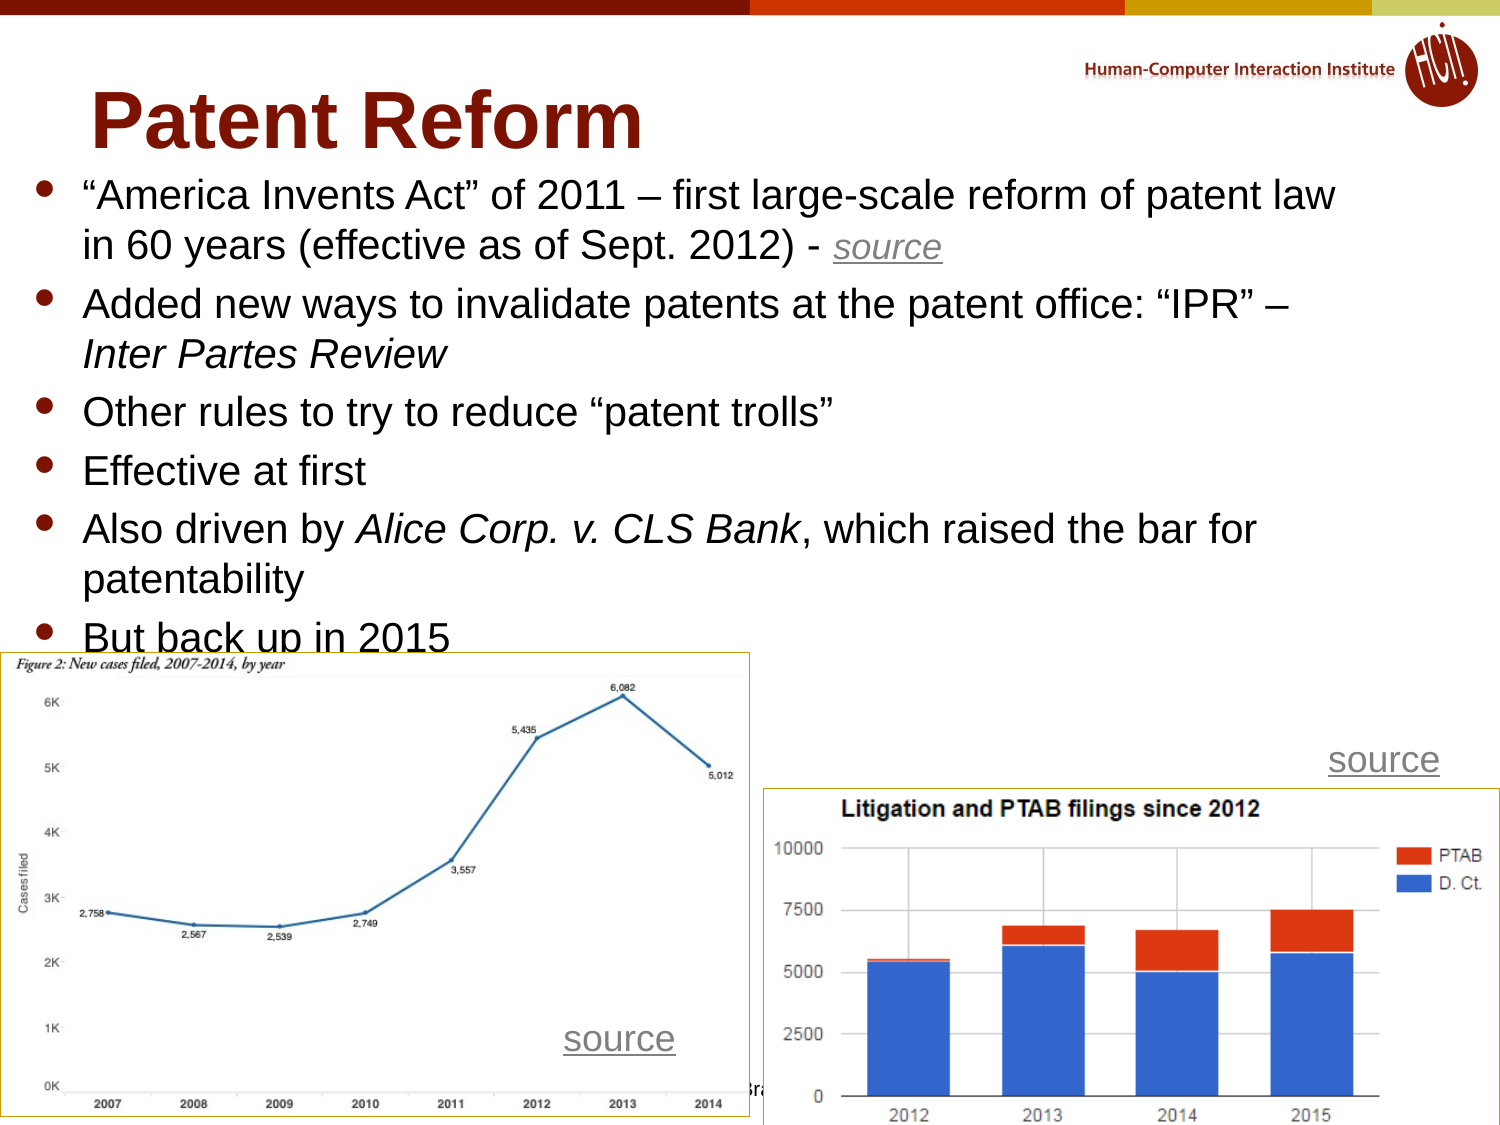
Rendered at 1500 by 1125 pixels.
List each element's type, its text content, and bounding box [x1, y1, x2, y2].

title Patent Reform [74, 19, 1313, 159]
list “America Invents Act” of 2011 – first large-scale reform of patent law in 60 years (effective as of Sept. 2012) - source Added new ways to invalidate patents at the patent office: “IPR” – Inter Partes Review Other rules to try to reduce “patent trolls” Effective at first Also driven by Alice Corp. v. CLS Bank, which raised the bar for patentability But back up in 2015 [18, 159, 1369, 670]
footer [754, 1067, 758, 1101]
text_box source [1313, 727, 1456, 786]
picture [763, 787, 1500, 1125]
picture [1313, 22, 1478, 107]
picture [0, 652, 751, 1117]
